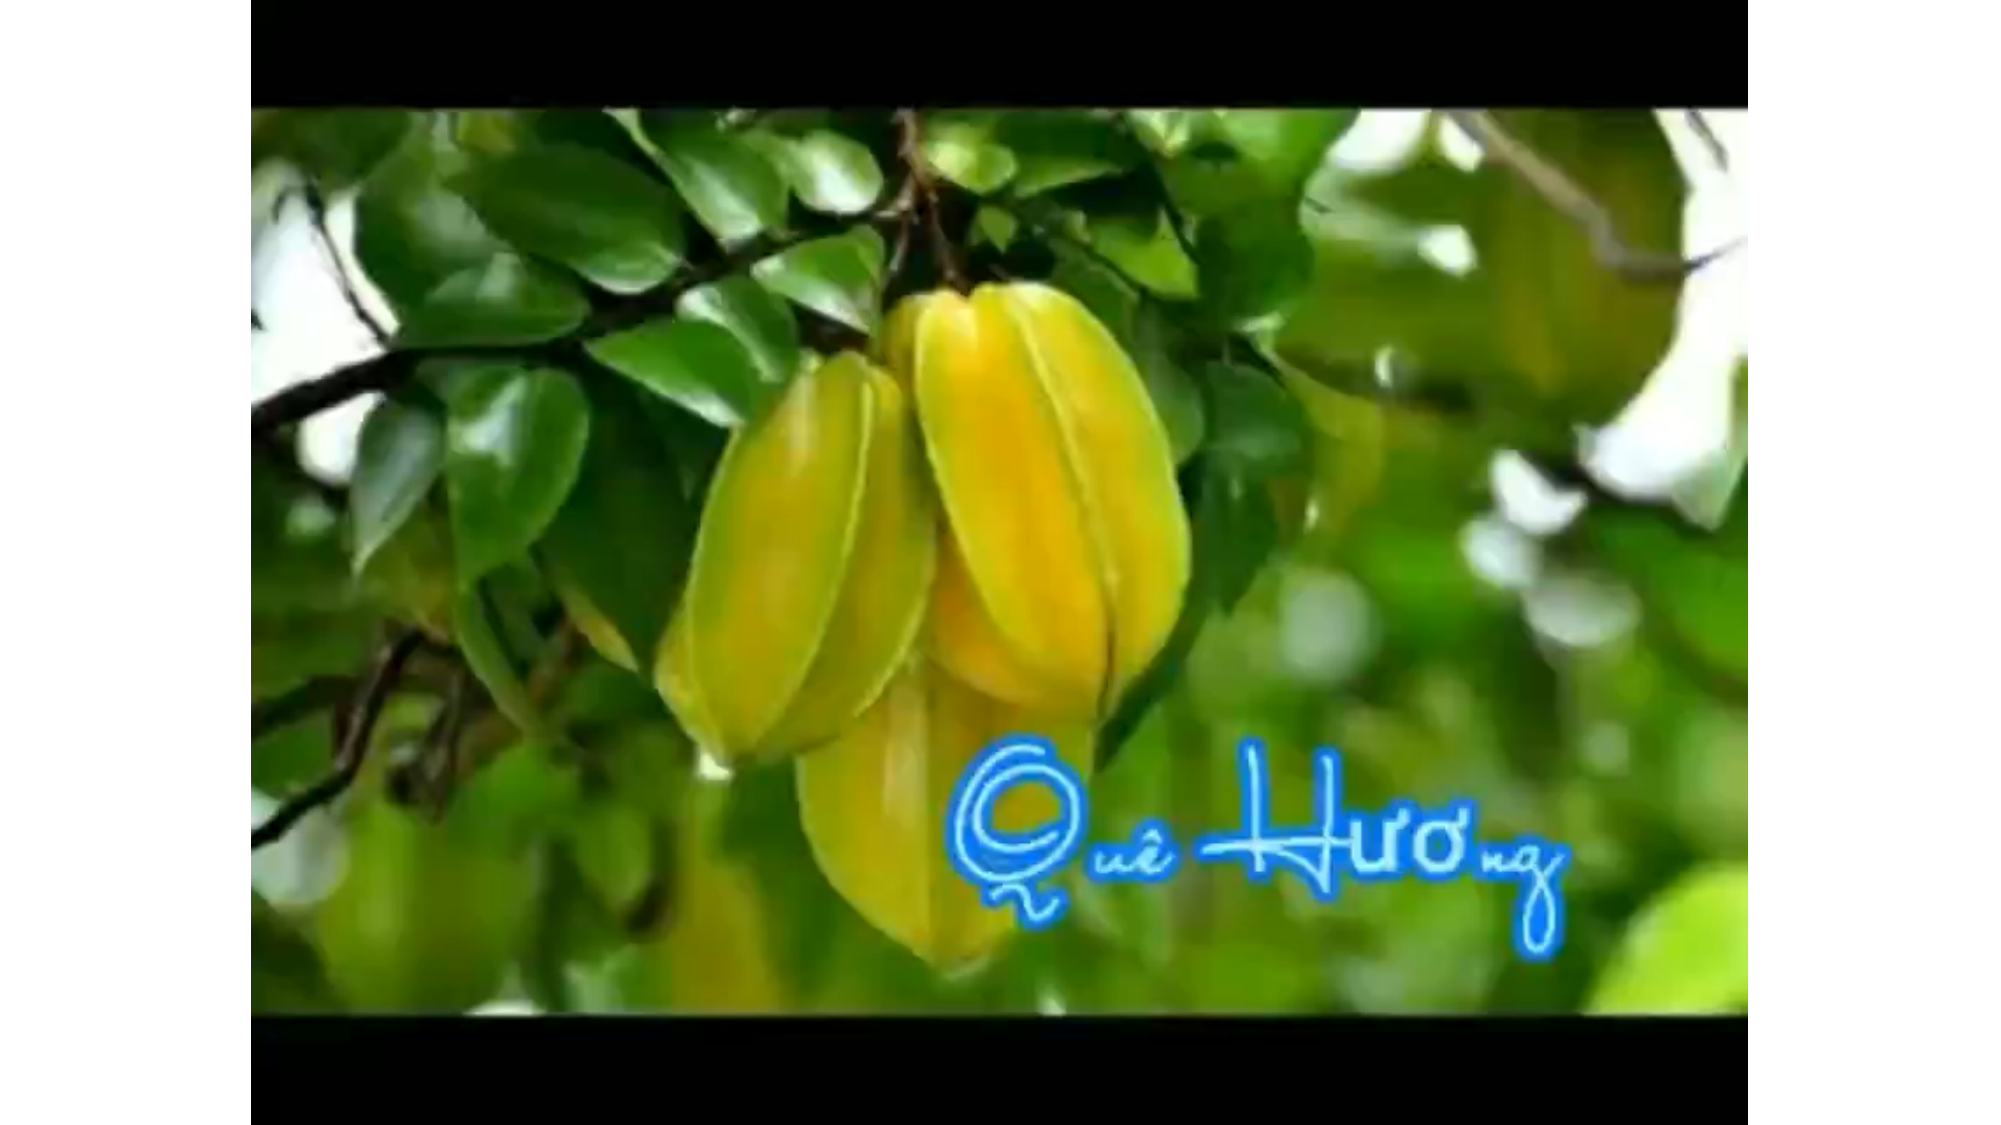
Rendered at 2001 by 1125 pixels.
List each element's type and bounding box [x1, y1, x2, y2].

text_box [250, 0, 1749, 1125]
